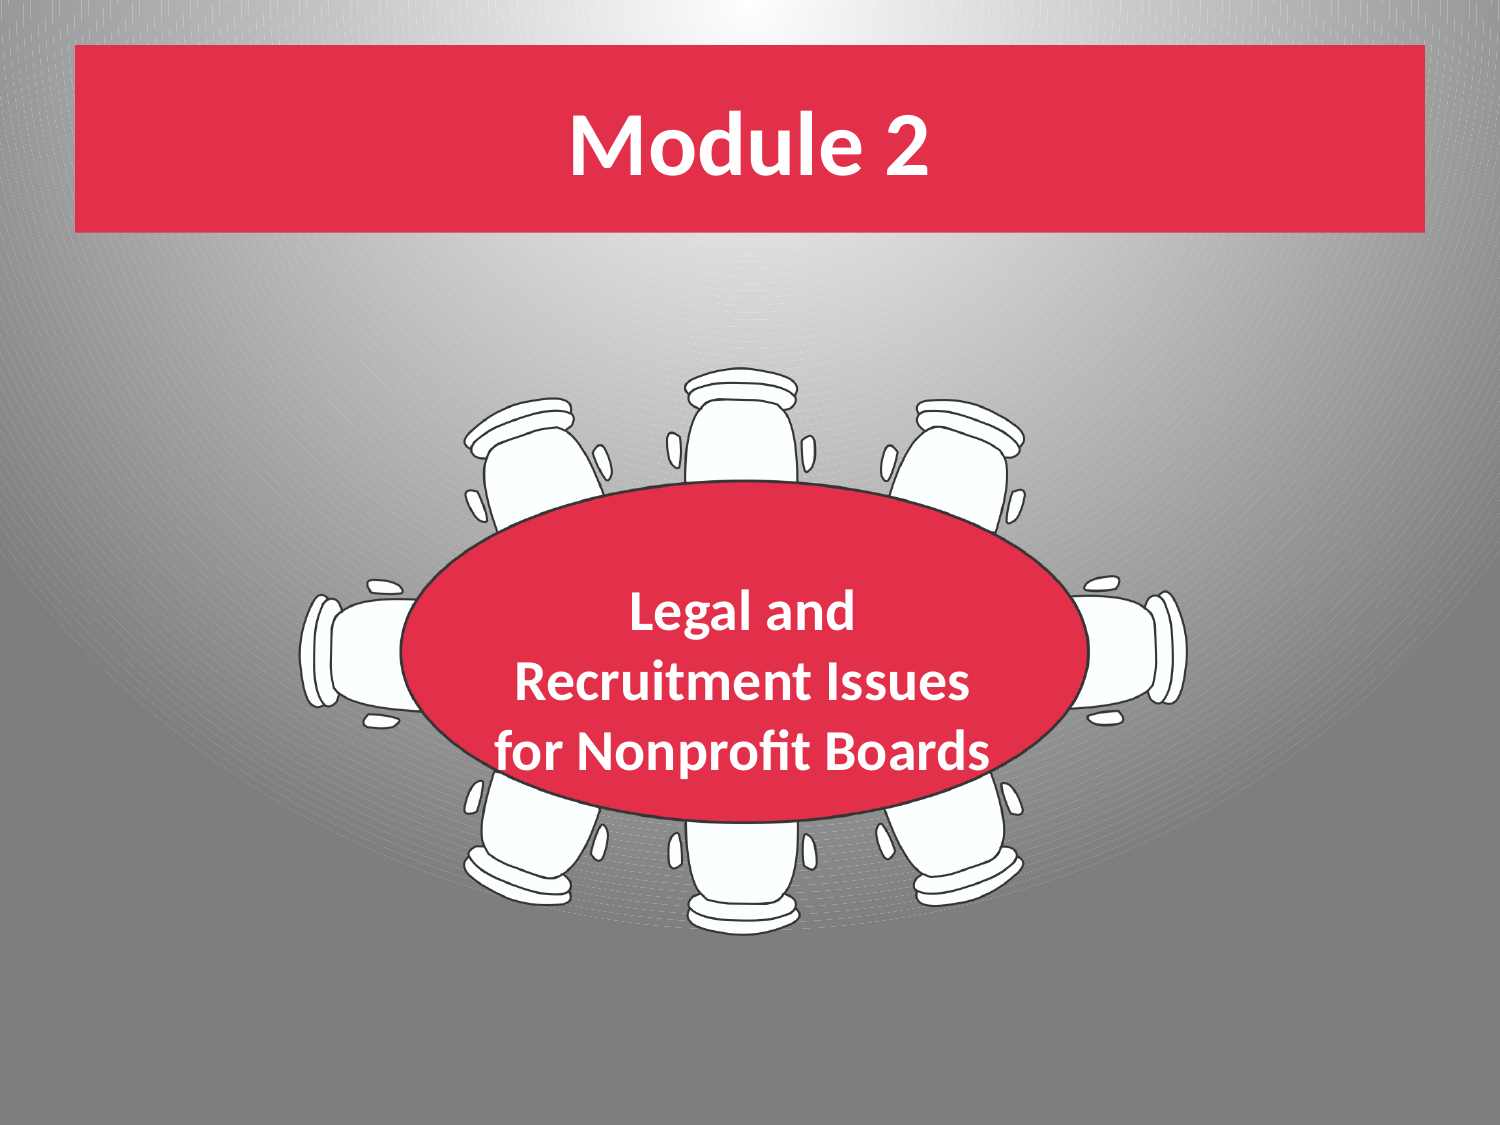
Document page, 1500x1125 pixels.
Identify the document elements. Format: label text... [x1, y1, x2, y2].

picture [297, 367, 1188, 936]
title Module 2 [75, 45, 1425, 233]
